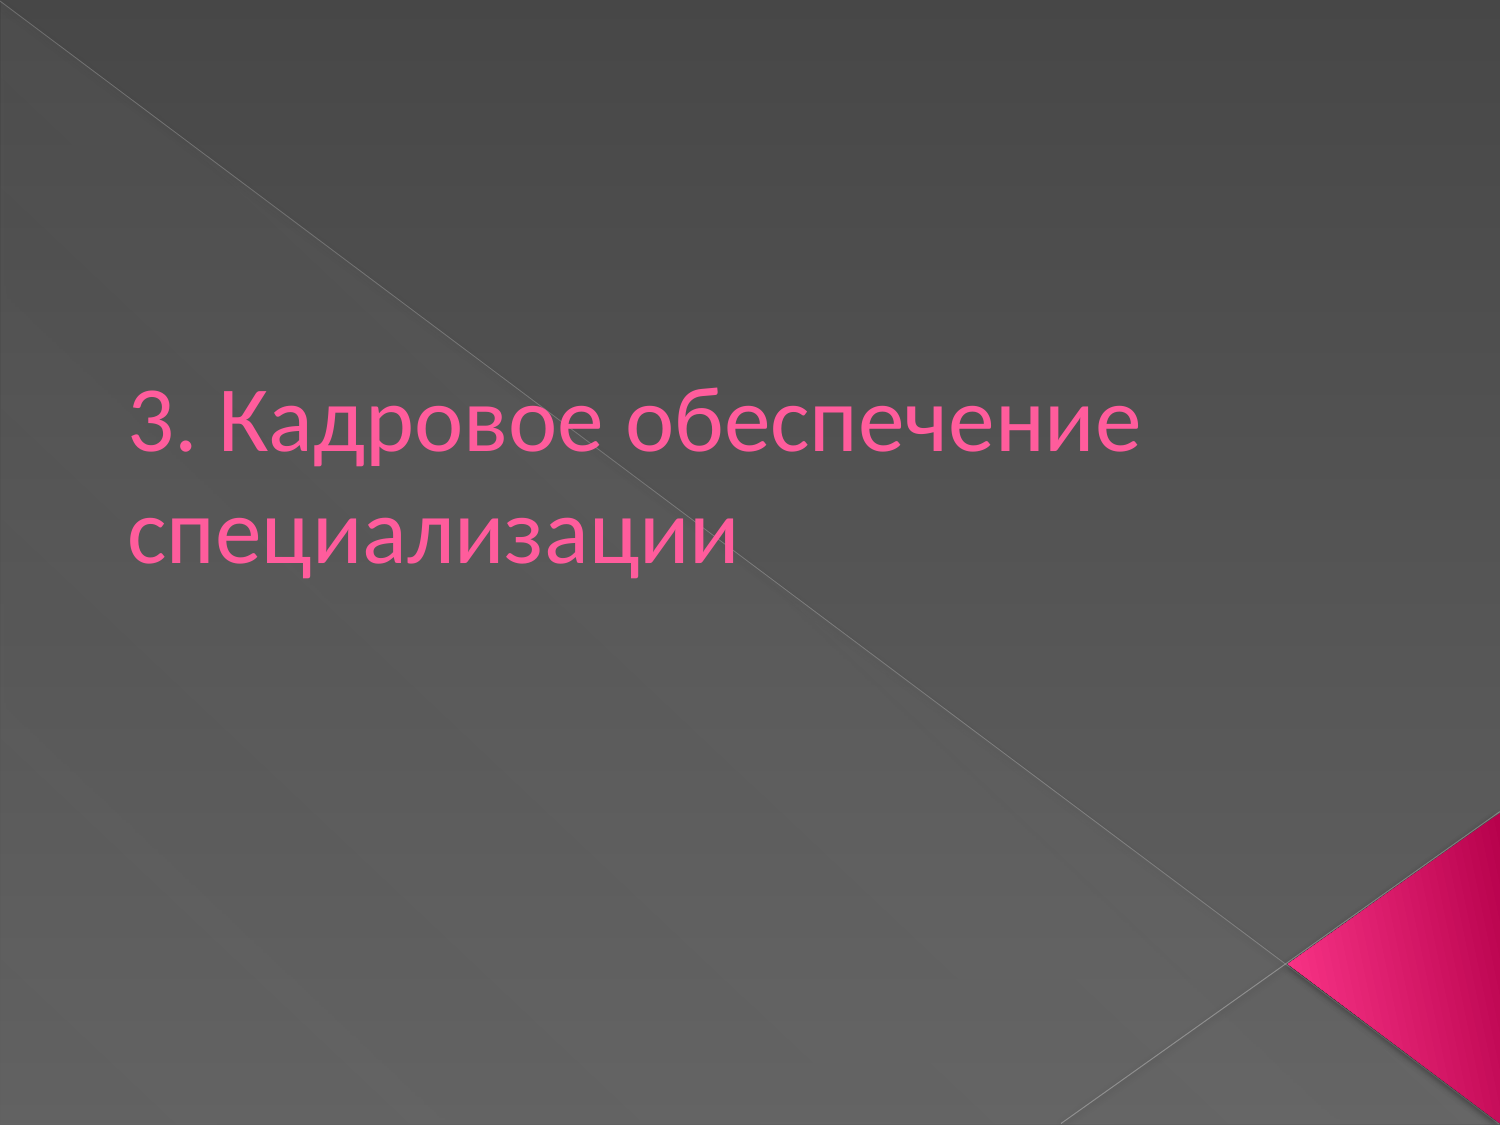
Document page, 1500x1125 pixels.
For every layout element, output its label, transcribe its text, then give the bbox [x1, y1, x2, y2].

title 3. Кадровое обеспечение специализации [112, 350, 1388, 592]
